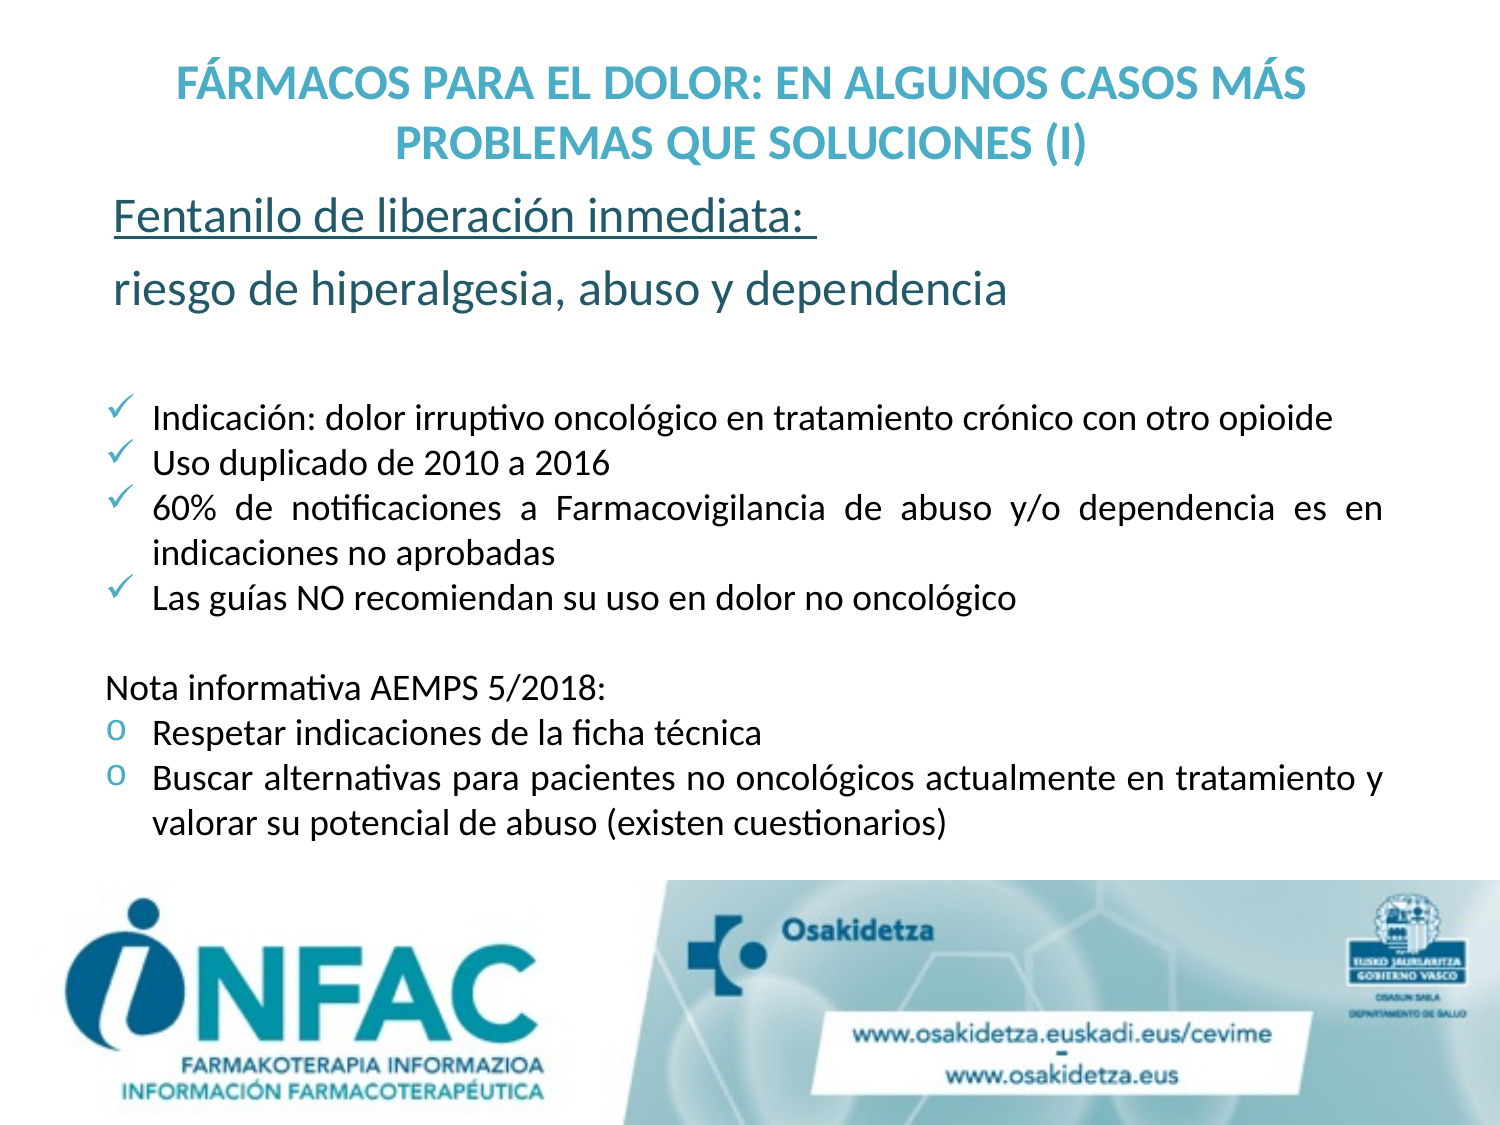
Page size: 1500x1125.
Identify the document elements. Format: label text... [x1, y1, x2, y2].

text_box Indicación: dolor irruptivo oncológico en tratamiento crónico con otro opioide Uso duplicado de 2010 a 2016 60% de notificaciones a Farmacovigilancia de abuso y/o dependencia es en indicaciones no aprobadas Las guías NO recomiendan su uso en dolor no oncológico Nota informativa AEMPS 5/2018: Respetar indicaciones de la ficha técnica Buscar alternativas para pacientes no oncológicos actualmente en tratamiento y valorar su potencial de abuso (existen cuestionarios) [90, 385, 1400, 850]
text_box FÁRMACOS PARA EL DOLOR: EN ALGUNOS CASOS MÁS PROBLEMAS QUE SOLUCIONES (I) Fentanilo de liberación inmediata: riesgo de hiperalgesia, abuso y dependencia [99, 42, 1386, 323]
picture [1, 880, 1500, 1125]
